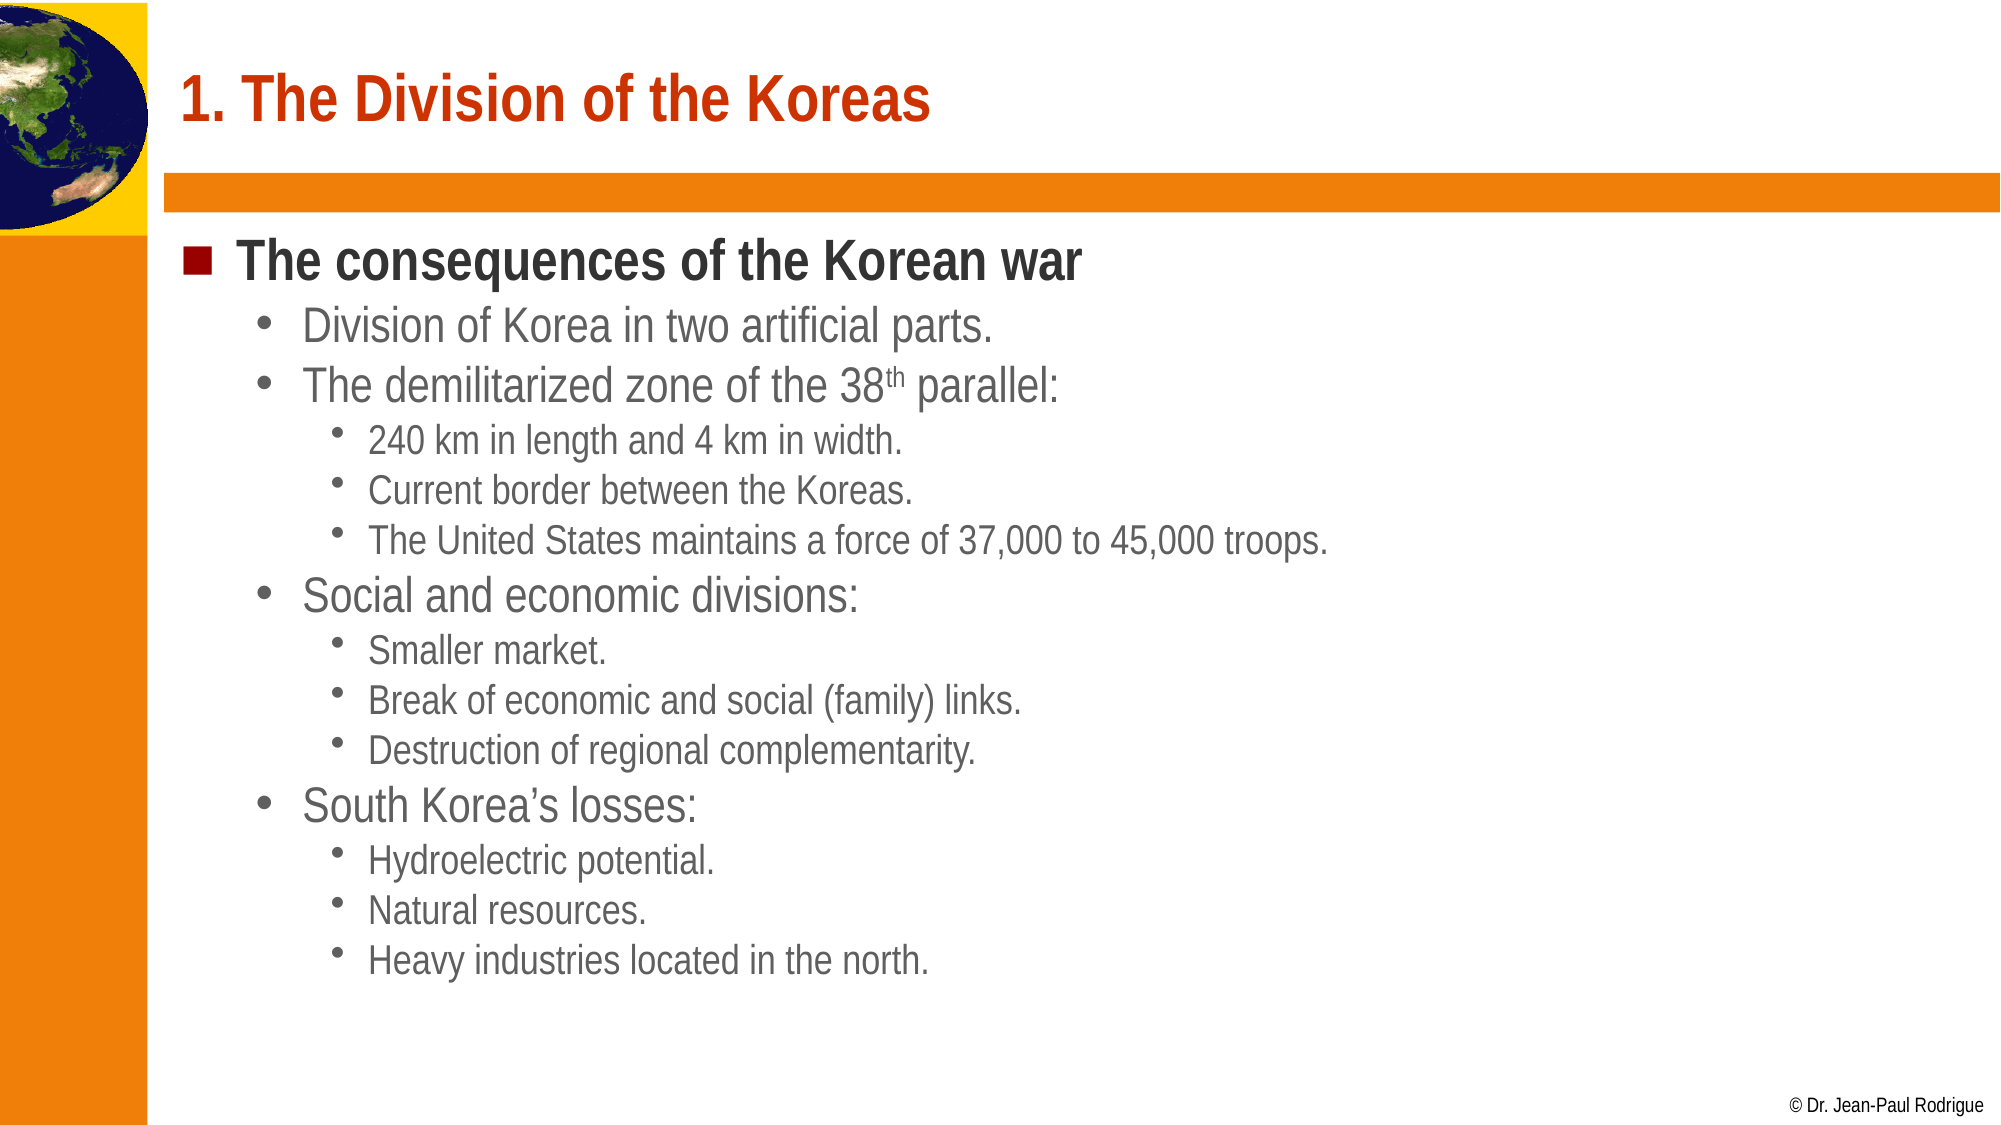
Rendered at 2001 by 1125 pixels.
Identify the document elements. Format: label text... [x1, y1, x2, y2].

picture [0, 3, 149, 231]
title 1. The Division of the Koreas [165, 16, 1966, 173]
list The consequences of the Korean war Division of Korea in two artificial parts. The demilitarized zone of the 38th parallel: 240 km in length and 4 km in width. Current border between the Koreas. The United States maintains a force of 37,000 to 45,000 troops. Social and economic divisions: Smaller market. Break of economic and social (family) links. Destruction of regional complementarity. South Korea’s losses: Hydroelectric potential. Natural resources. Heavy industries located in the north. [165, 214, 1966, 1084]
